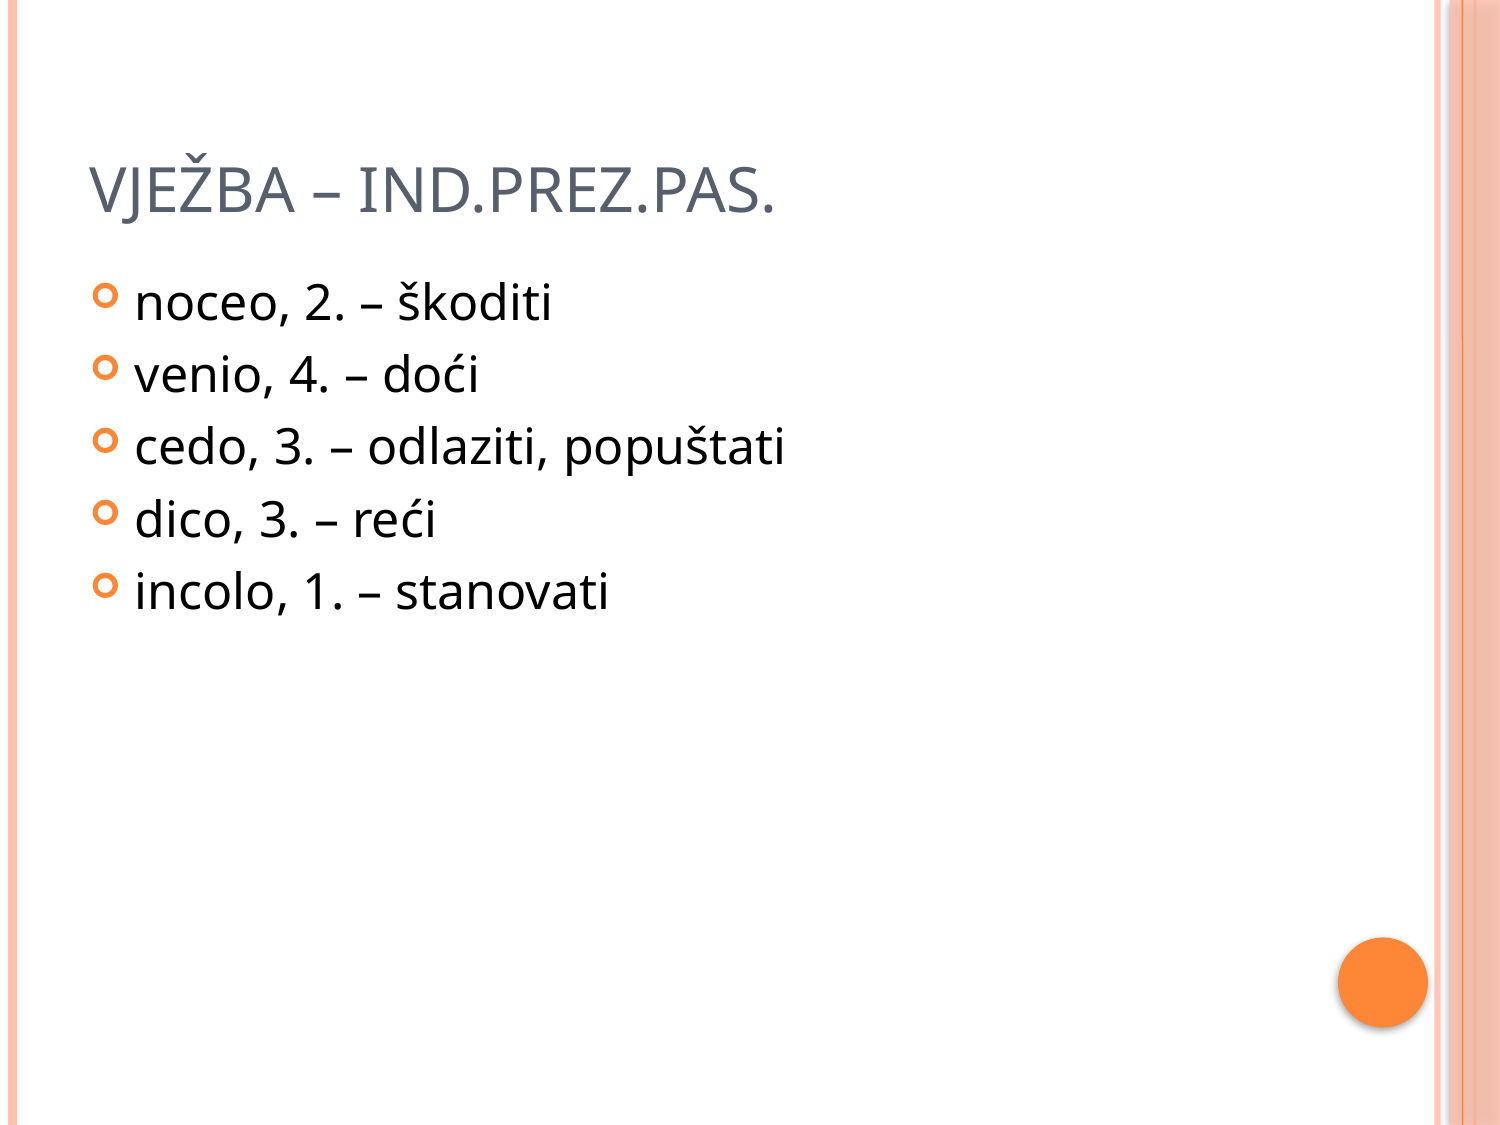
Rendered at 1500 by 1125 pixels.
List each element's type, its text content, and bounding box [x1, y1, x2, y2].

title Vježba – ind.prez.pas. [75, 45, 1300, 233]
list noceo, 2. – škoditi venio, 4. – doći cedo, 3. – odlaziti, popuštati dico, 3. – reći incolo, 1. – stanovati [75, 262, 1300, 1062]
